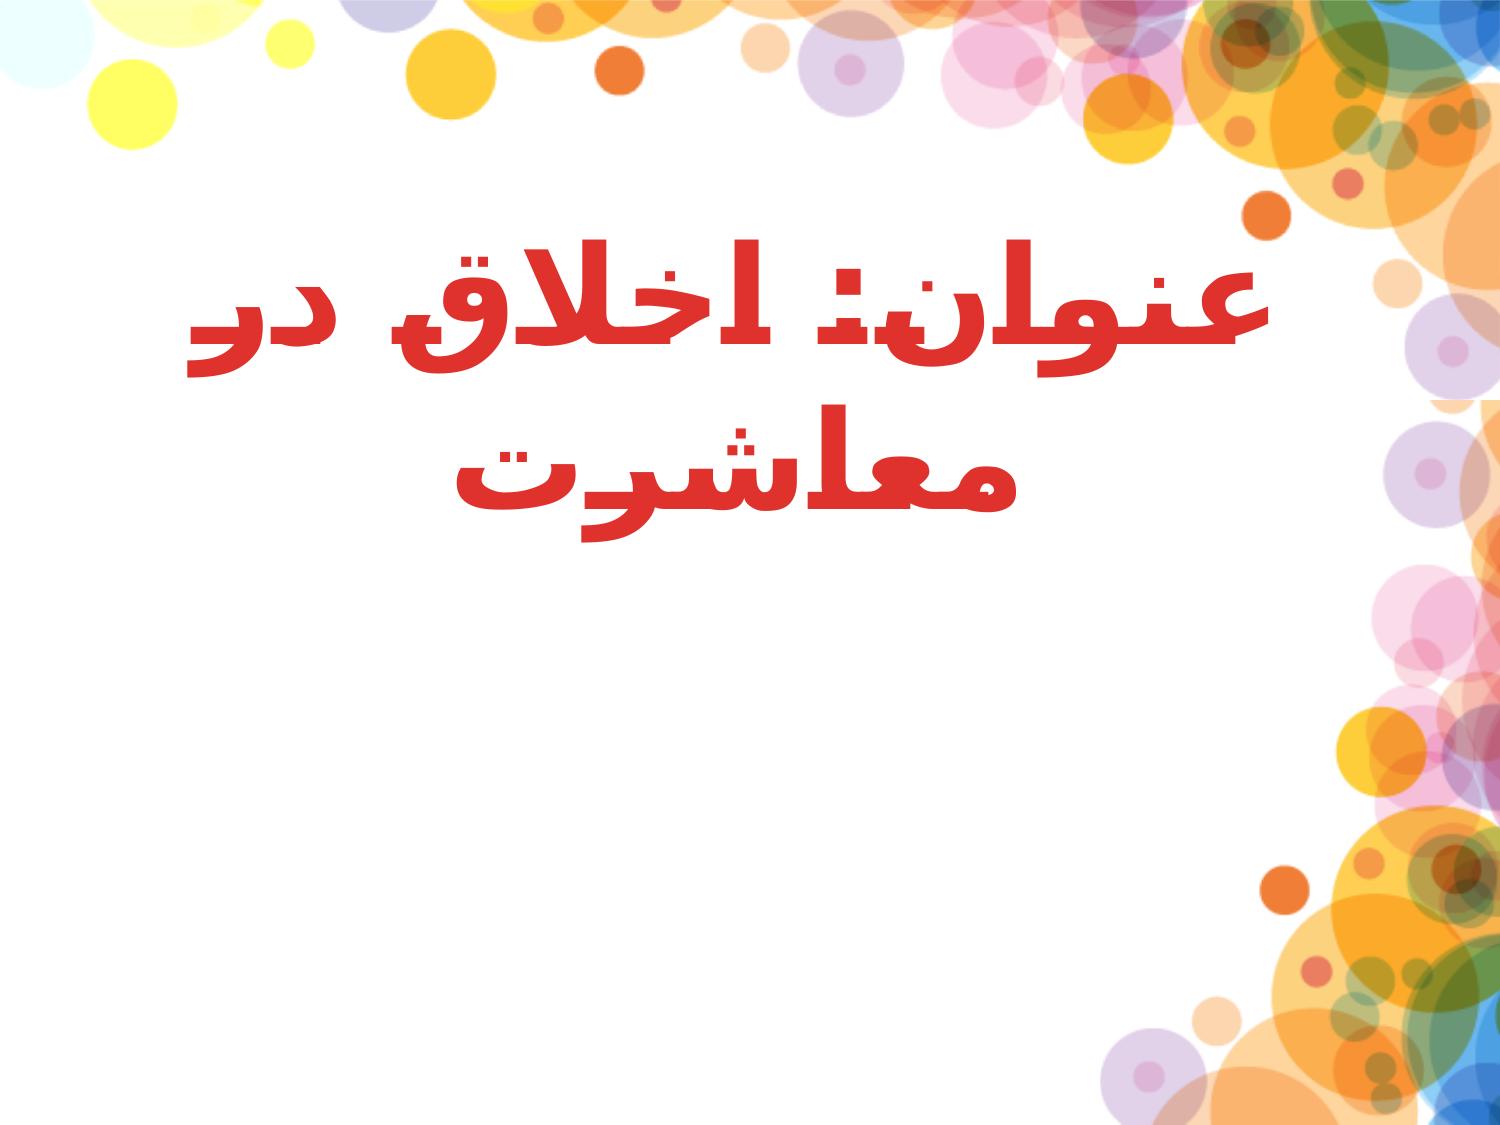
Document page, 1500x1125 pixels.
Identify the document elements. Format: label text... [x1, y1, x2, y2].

title عنوان: اخلاق در معاشرت [99, 200, 1375, 442]
picture [0, 1, 1500, 1125]
